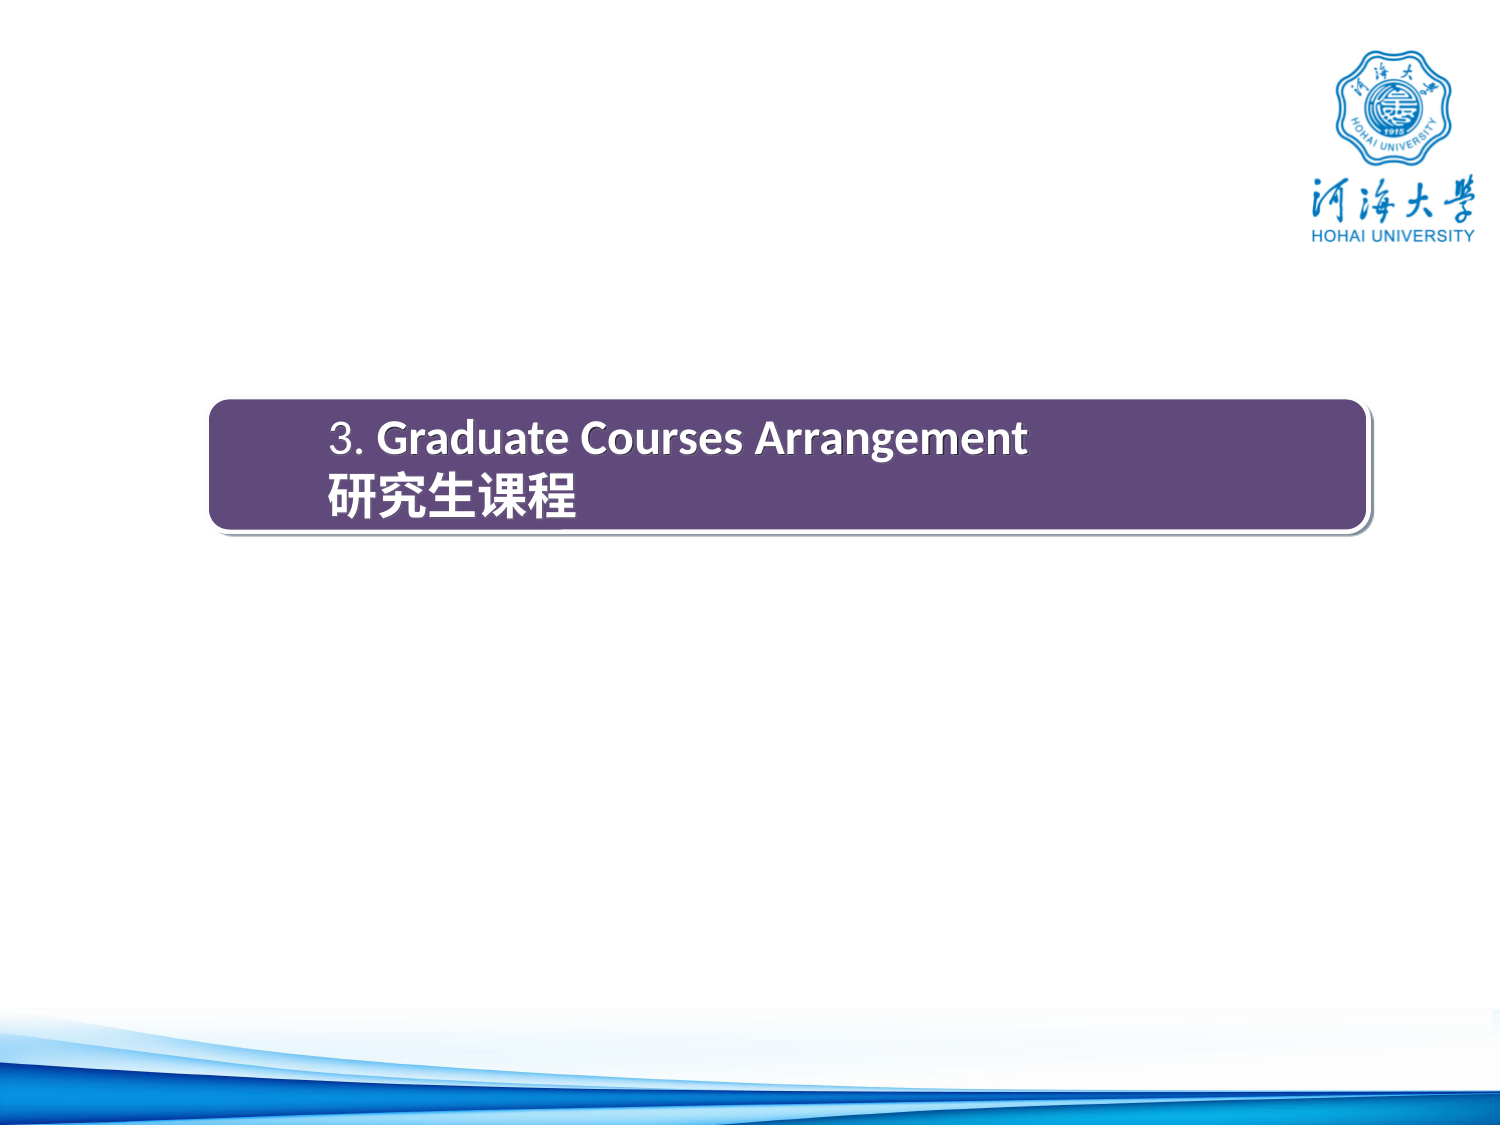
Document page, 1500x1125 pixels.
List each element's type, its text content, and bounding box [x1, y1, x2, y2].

text_box [1329, 397, 1369, 532]
picture [1311, 48, 1477, 243]
text_box [206, 397, 312, 532]
picture [0, 1007, 1500, 1125]
text_box 3. Graduate Courses Arrangement 研究生课程 [312, 397, 1329, 532]
